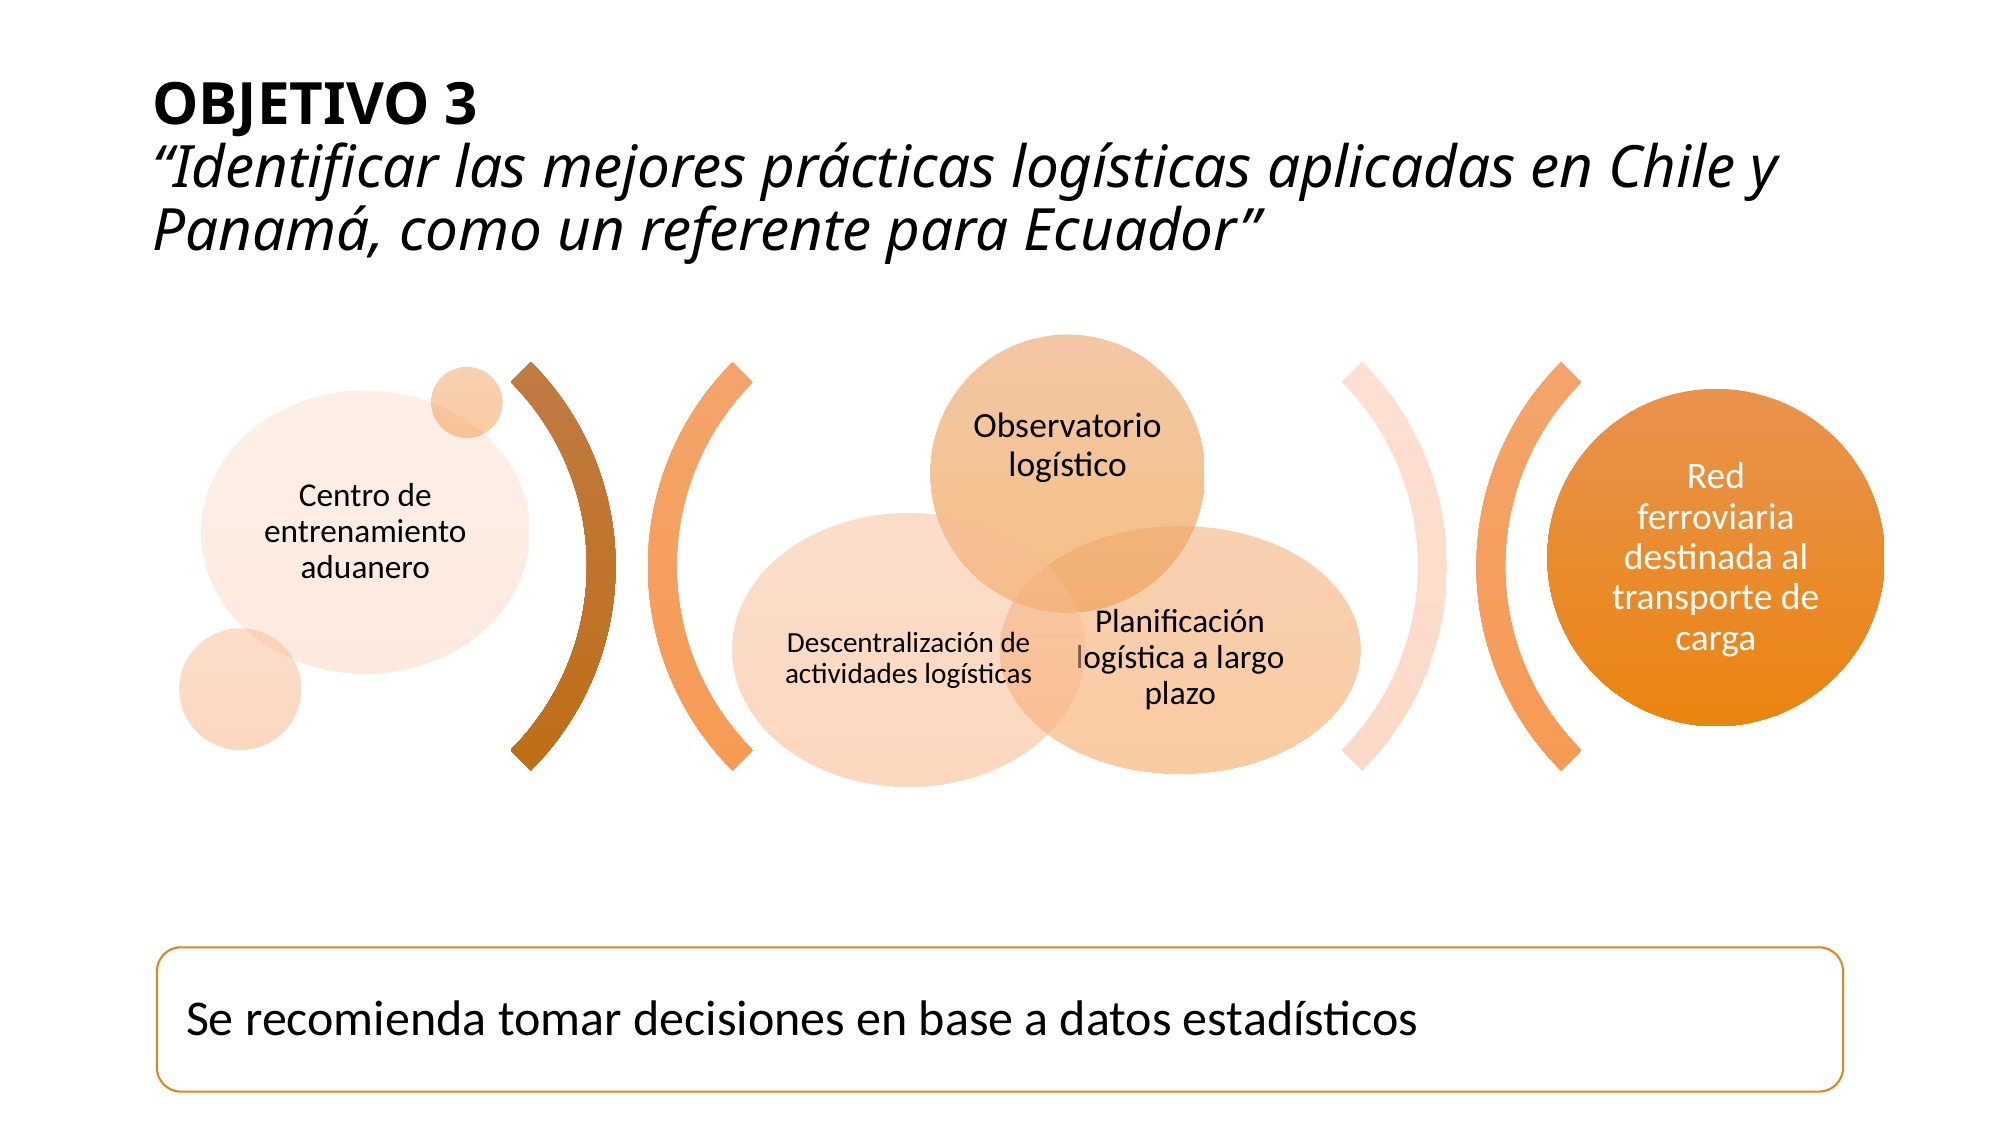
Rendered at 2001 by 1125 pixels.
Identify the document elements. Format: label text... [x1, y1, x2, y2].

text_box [65, 277, 1974, 895]
title OBJETIVO 3 “Identificar las mejores prácticas logísticas aplicadas en Chile y Panamá, como un referente para Ecuador” [137, 59, 1863, 277]
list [156, 947, 1844, 1095]
